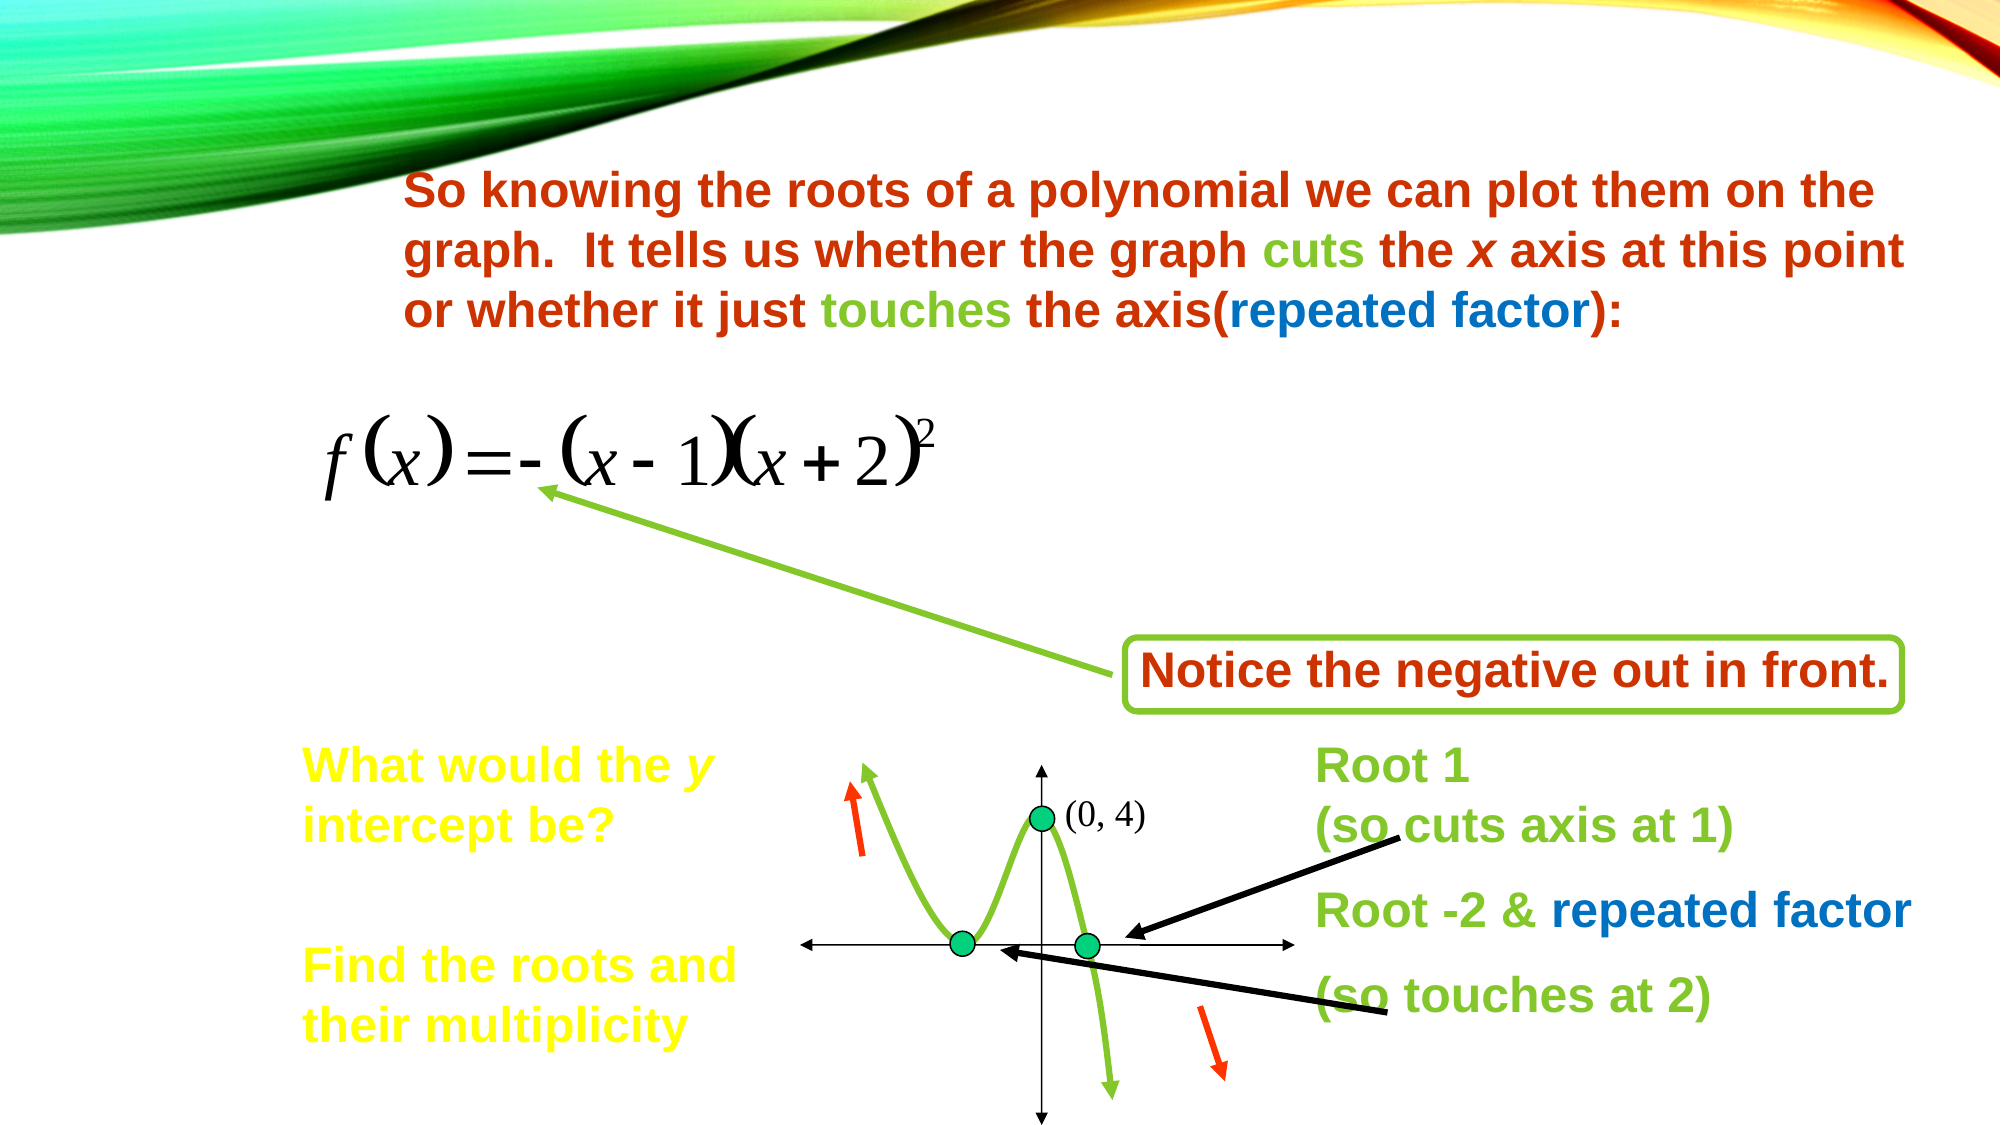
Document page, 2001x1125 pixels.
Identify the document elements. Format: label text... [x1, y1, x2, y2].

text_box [774, 743, 1298, 1125]
text_box [1124, 637, 1903, 712]
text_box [299, 399, 949, 517]
picture [0, 0, 2000, 237]
text_box Find the roots and their multiplicity [287, 924, 774, 1060]
text_box So knowing the roots of a polynomial we can plot them on the graph. It tells us whether the graph cuts the x axis at this point or whether it just touches the axis(repeated factor): [388, 150, 1962, 345]
text_box Notice the negative out in front. [1125, 630, 2000, 706]
text_box What would the y intercept be? [287, 724, 800, 860]
text_box Root 1 (so cuts axis at 1) Root -2 & repeated factor (so touches at 2) [1299, 724, 1960, 1030]
